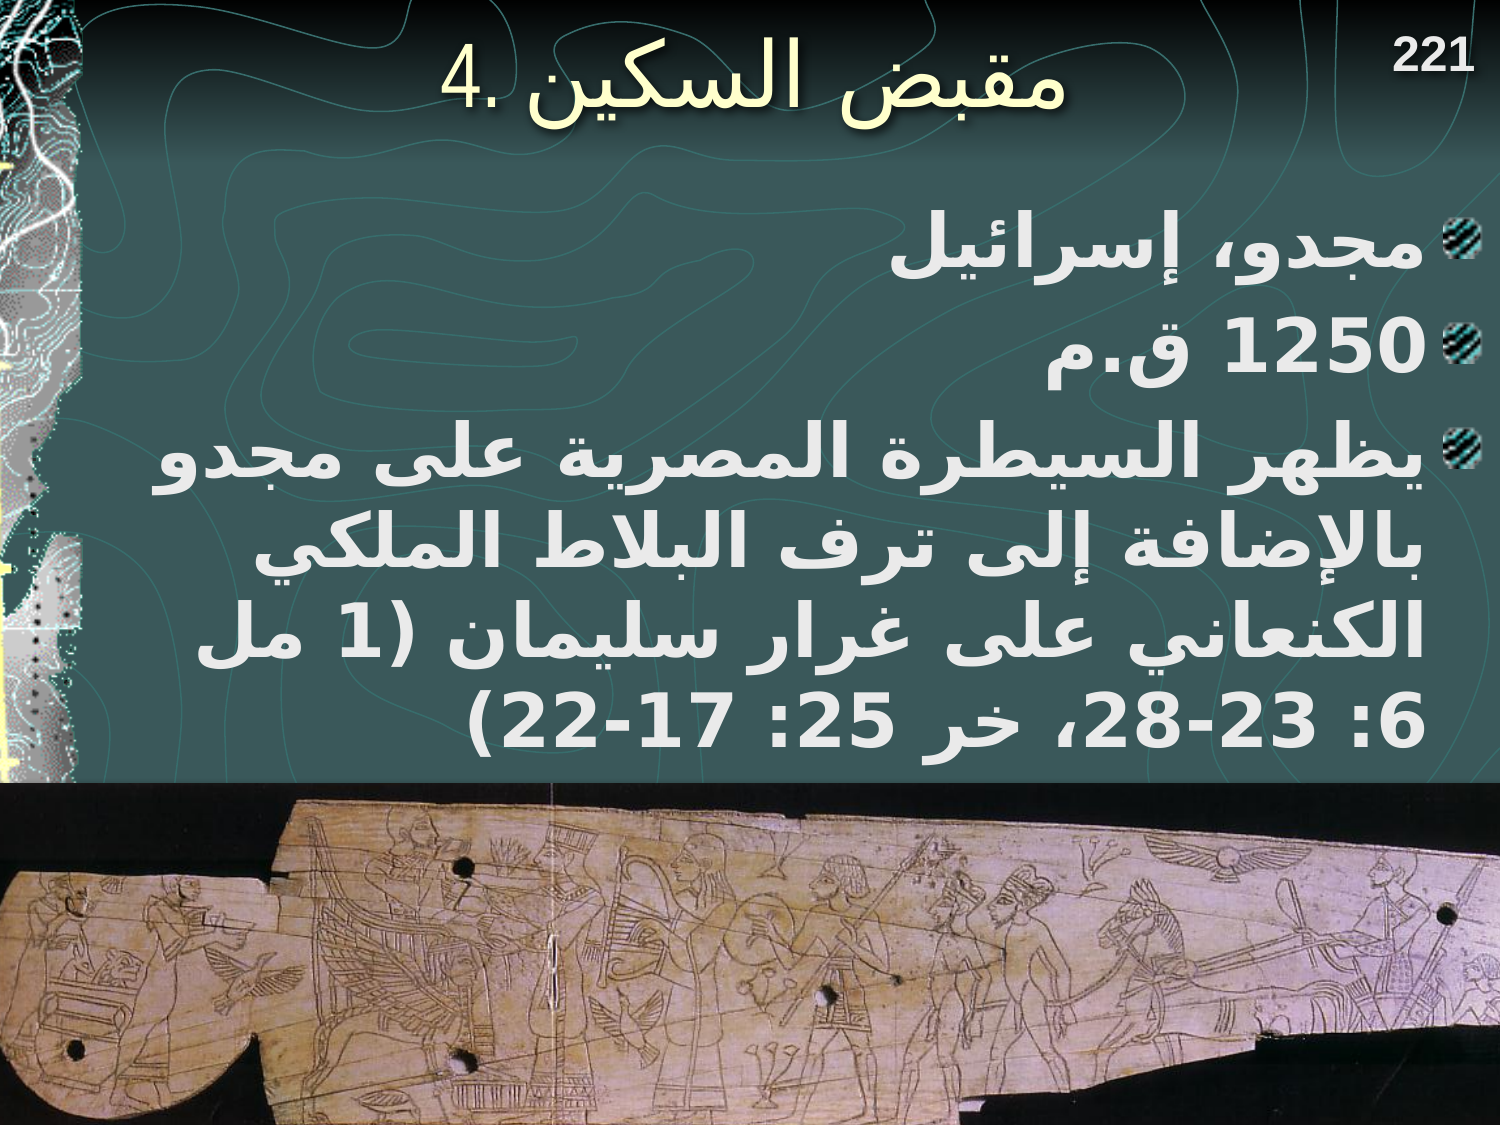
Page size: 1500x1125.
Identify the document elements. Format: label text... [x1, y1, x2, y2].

text_box 221 [1377, 14, 1491, 89]
list مجدو، إسرائيل 1250 ق.م يظهر السيطرة المصرية على مجدو بالإضافة إلى ترف البلاط الملكي الكنعاني على غرار سليمان (1 مل 6: 23-28، خر 25: 17-22) [100, 185, 1500, 769]
picture [1443, 321, 1486, 364]
title 4. مقبض السكين [125, 8, 1388, 185]
picture [1443, 426, 1486, 469]
picture [0, 0, 1500, 1125]
picture [1443, 216, 1486, 259]
